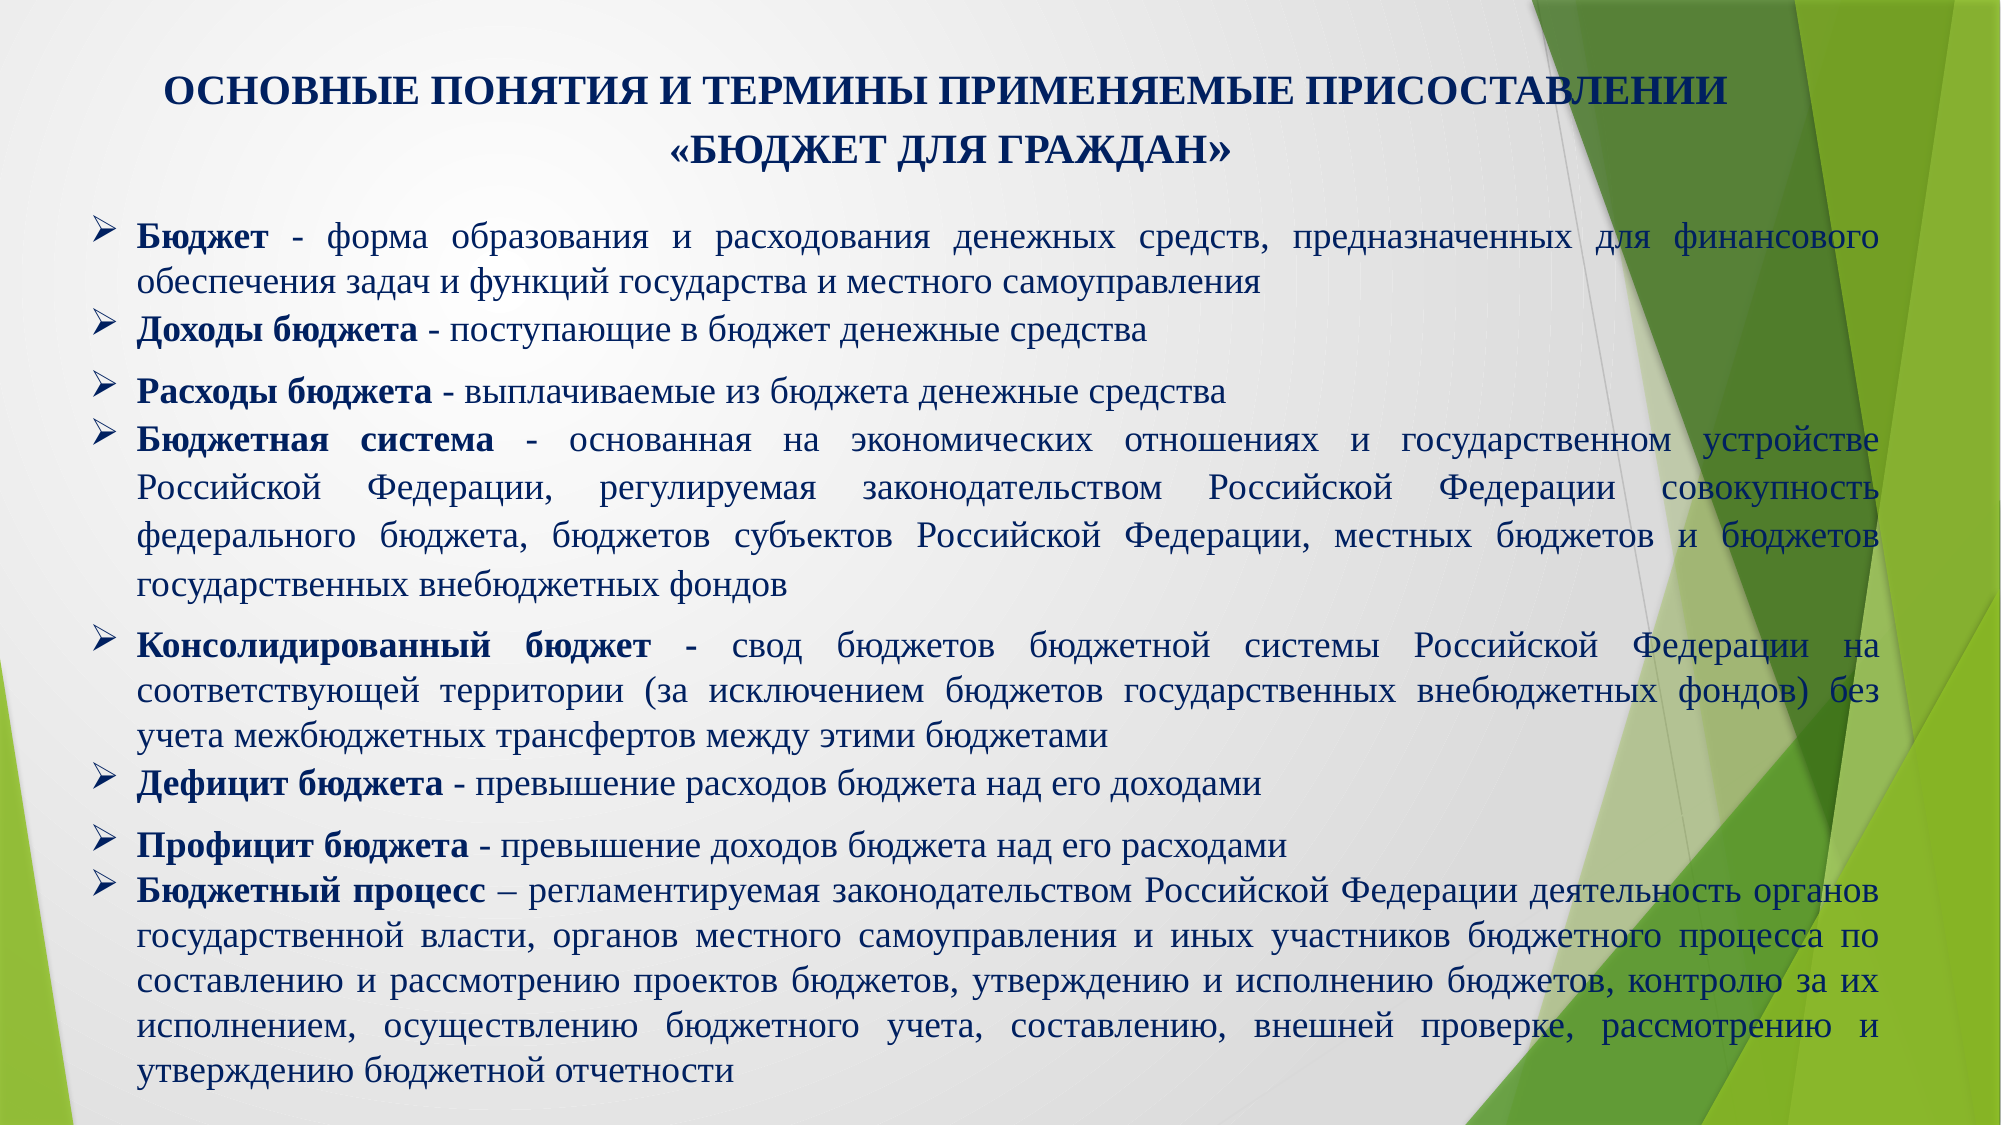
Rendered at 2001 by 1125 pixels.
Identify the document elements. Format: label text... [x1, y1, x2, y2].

text_box Бюджет - форма образования и расходования денежных средств, предназначенных для финансового обеспечения задач и функций государства и местного самоуправления Доходы бюджета - поступающие в бюджет денежные средства Расходы бюджета - выплачиваемые из бюджета денежные средства Бюджетная система - основанная на экономических отношениях и государственном устройстве Российской Федерации, регулируемая законодательством Российской Федерации совокупность федерального бюджета, бюджетов субъектов Российской Федерации, местных бюджетов и бюджетов государственных внебюджетных фондов Консолидированный бюджет - свод бюджетов бюджетной системы Российской Федерации на соответствующей территории (за исключением бюджетов государственных внебюджетных фондов) без учета межбюджетных трансфертов между этими бюджетами Дефицит бюджета - превышение расходов бюджета над его доходами Профицит бюджета - превышение доходов бюджета над его расходами Бюджетный процесс – регламентируемая законодательством Российской Федерации деятельность органов государственной власти, органов местного самоуправления и иных участников бюджетного процесса по составлению и рассмотрению проектов бюджетов, утверждению и исполнению бюджетов, контролю за их исполнением, осуществлению бюджетного учета, составлению, внешней проверке, рассмотрению и утверждению бюджетной отчетности [74, 203, 1897, 1125]
title ОСНОВНЫЕ ПОНЯТИЯ И ТЕРМИНЫ ПРИМЕНЯЕМЫЕ ПРИСОСТАВЛЕНИИ «БЮДЖЕТ ДЛЯ ГРАЖДАН» [96, 55, 1806, 189]
